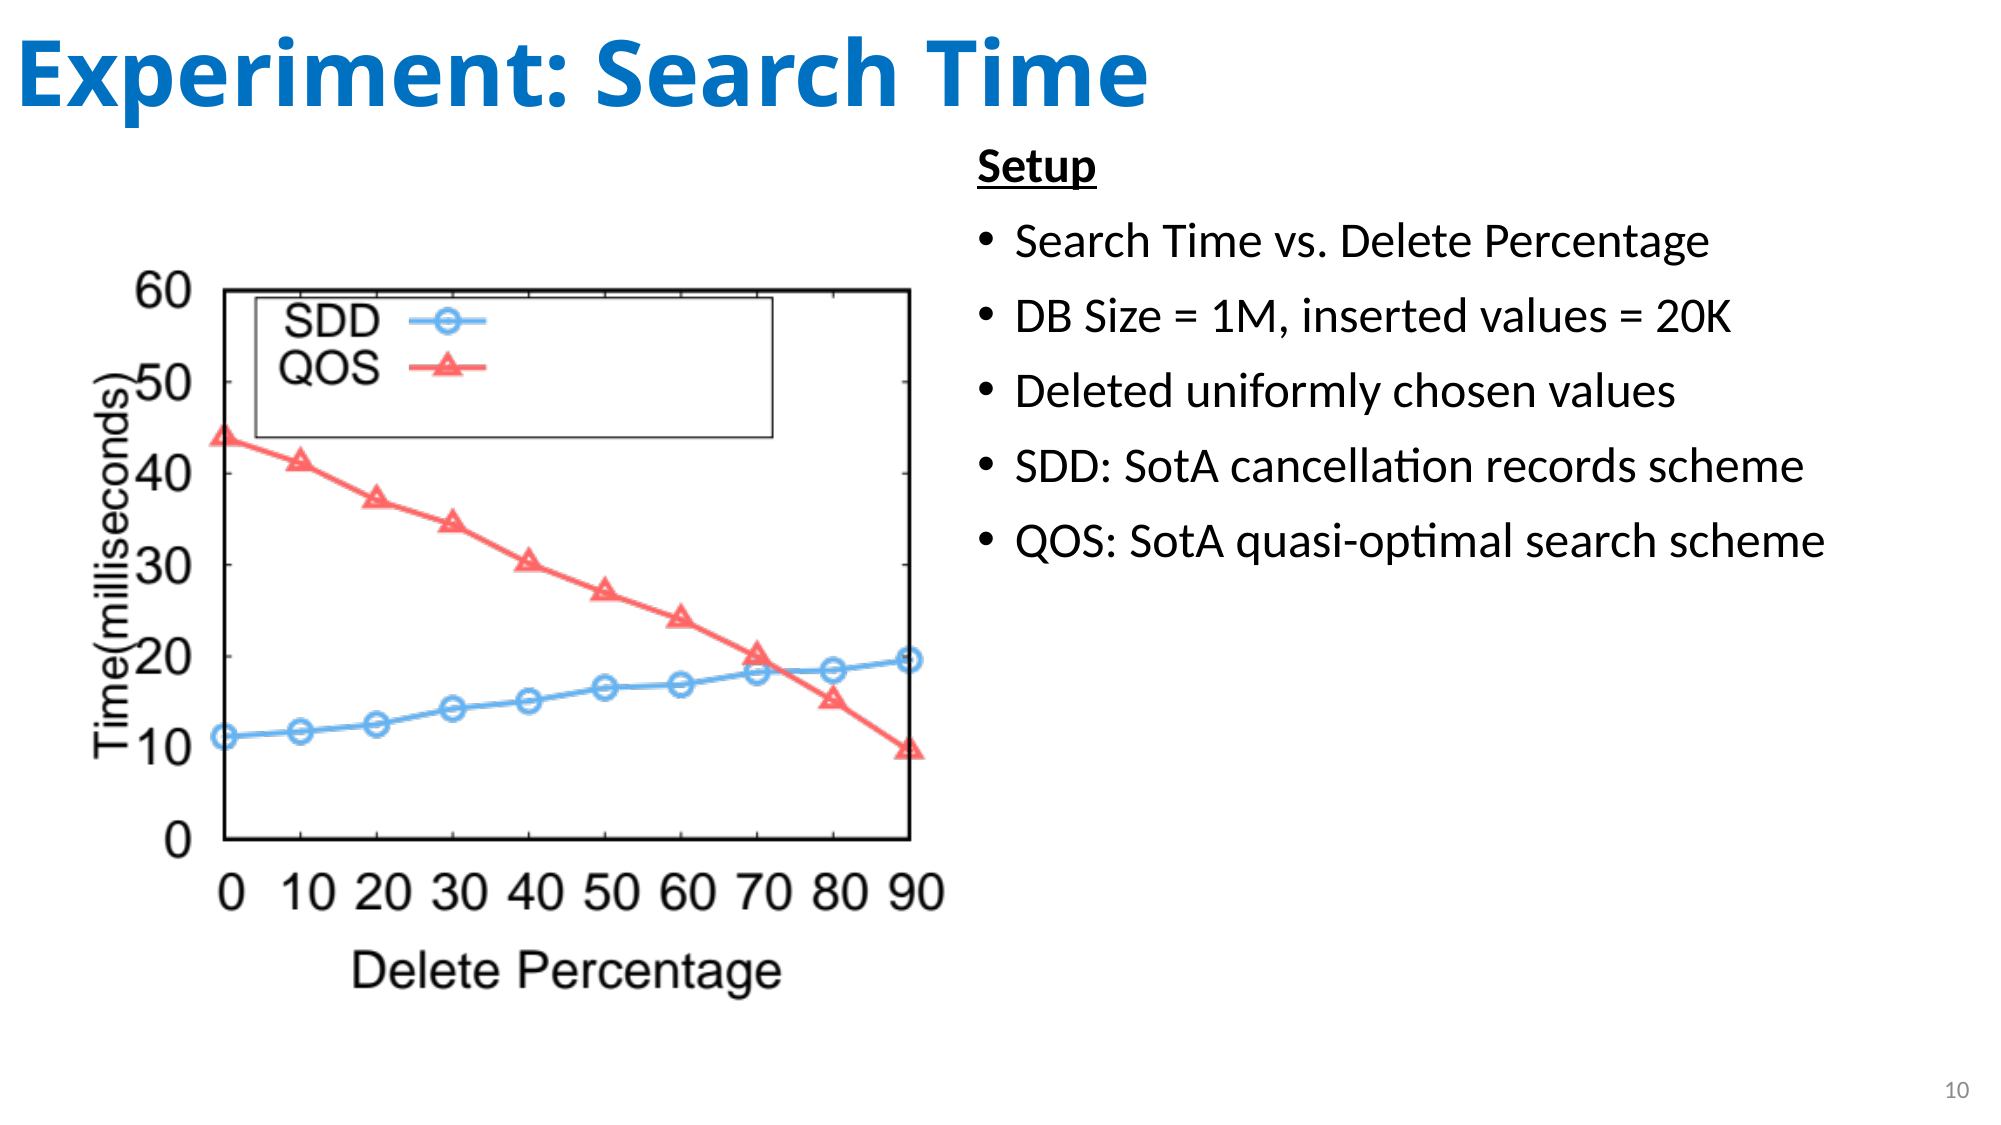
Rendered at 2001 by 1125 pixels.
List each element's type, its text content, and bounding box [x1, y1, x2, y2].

text_box Experiment: Search Time [0, 0, 2000, 154]
picture [0, 222, 1001, 1022]
text_box Setup Search Time vs. Delete Percentage DB Size = 1M, inserted values = 20K Deleted uniformly chosen values SDD: SotA cancellation records scheme QOS: SotA quasi-optimal search scheme [962, 132, 2000, 1125]
